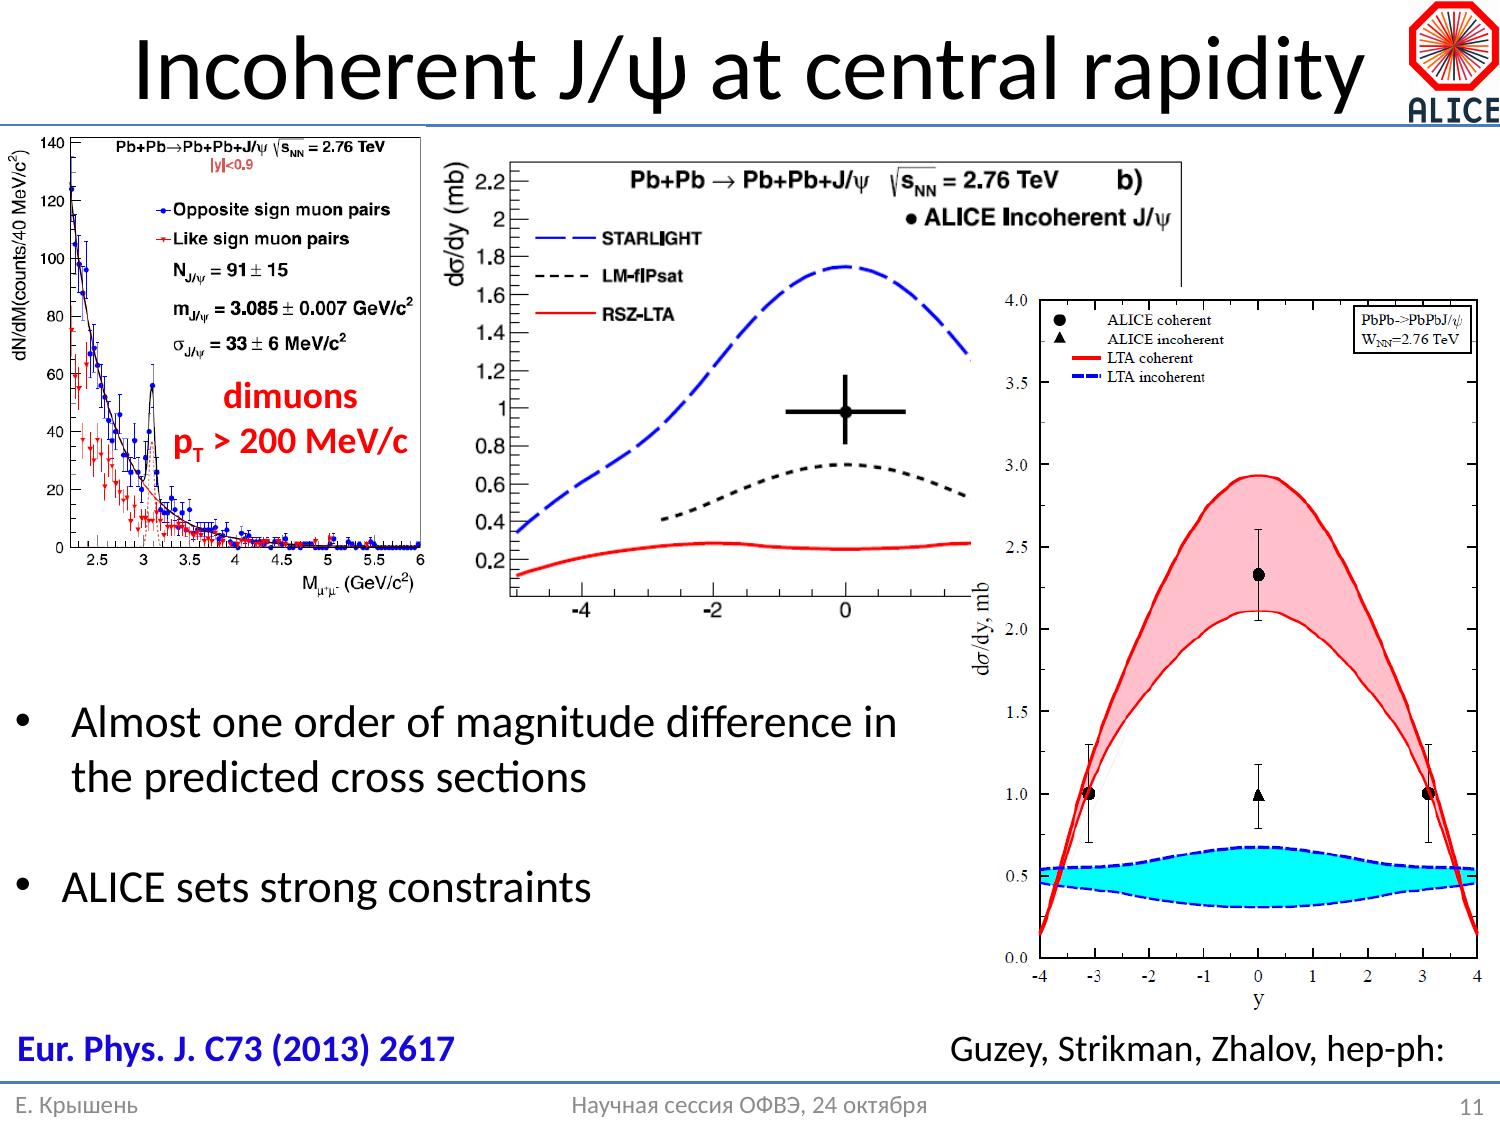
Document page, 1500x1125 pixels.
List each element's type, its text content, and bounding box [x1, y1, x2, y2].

picture [0, 126, 426, 599]
text_box Almost one order of magnitude difference in the predicted cross sections ALICE sets strong constraints [0, 684, 913, 919]
title Incoherent J/ψ at central rapidity [0, 0, 1500, 126]
footer Научная сессия ОФВЭ, 24 октября [348, 1082, 1152, 1125]
picture [440, 147, 1488, 1017]
text_box Eur. Phys. J. C73 (2013) 2617 [2, 1016, 471, 1076]
text_box Guzey, Strikman, Zhalov, hep-ph: [935, 1016, 1478, 1076]
slide_number 11 [1152, 1082, 1500, 1125]
slide_number Е. Крышень [0, 1082, 348, 1125]
